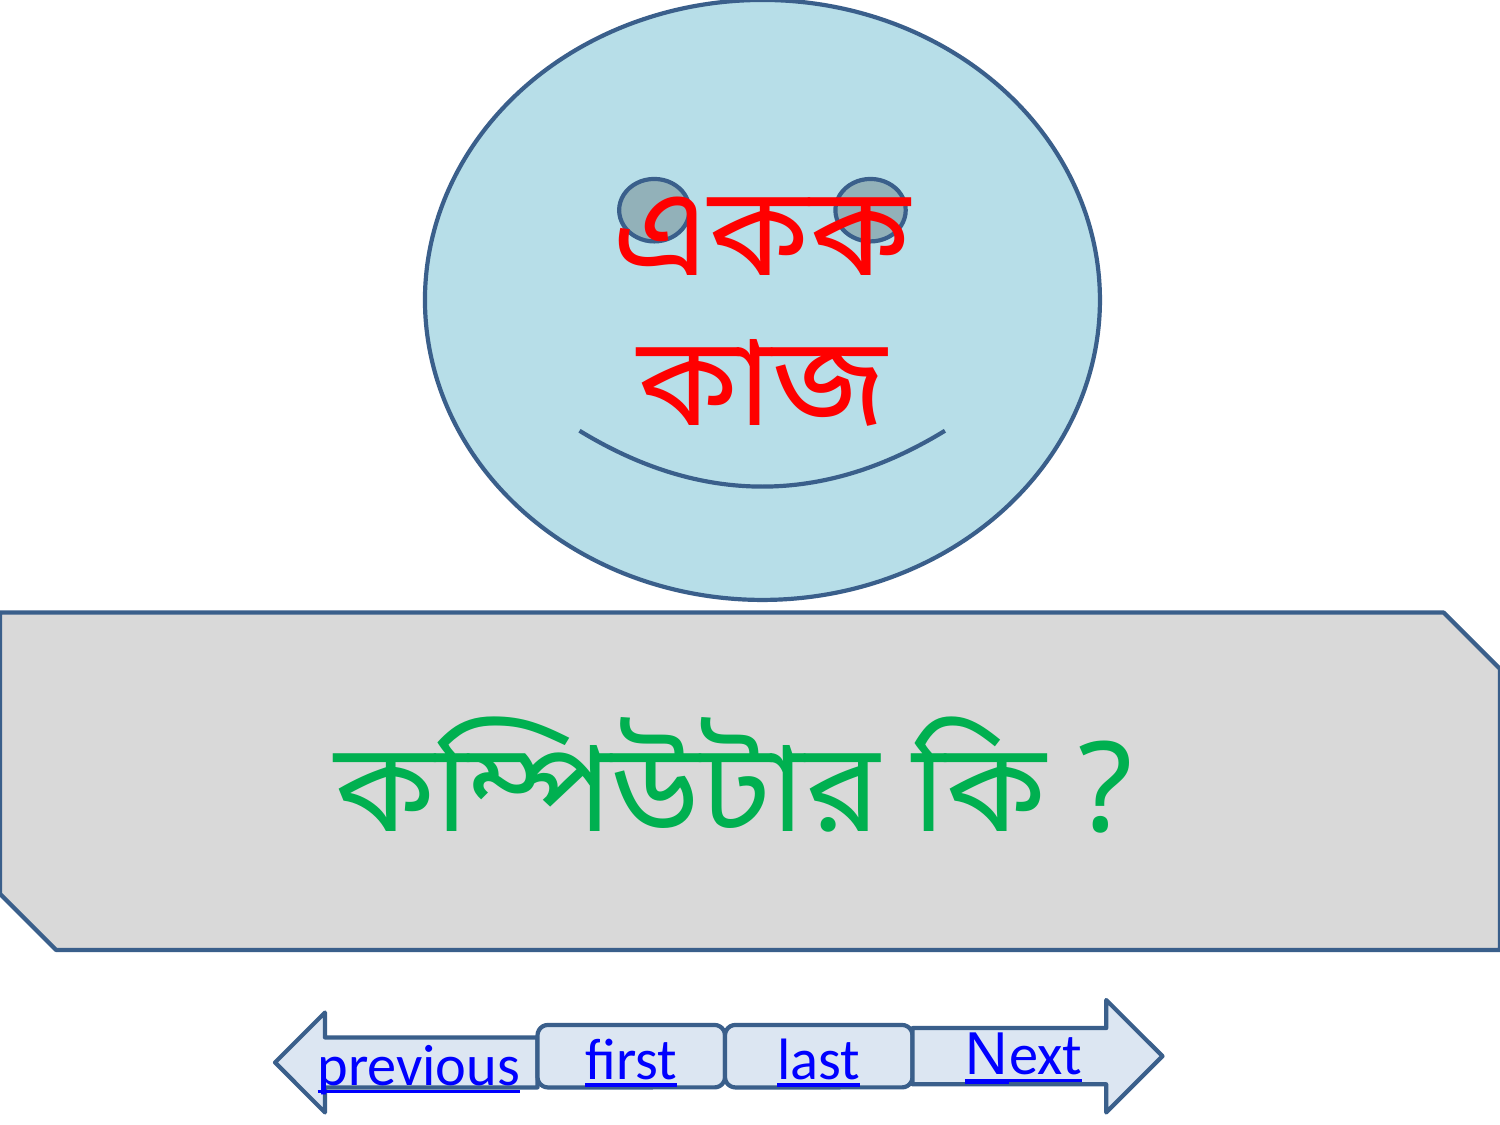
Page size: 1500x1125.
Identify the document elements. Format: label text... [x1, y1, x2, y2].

text_box first [535, 1022, 725, 1090]
text_box কম্পিউটার কি ? [0, 610, 1500, 953]
text_box একক কাজ [422, 0, 1103, 603]
text_box last [722, 1022, 911, 1090]
text_box previous [272, 1010, 540, 1115]
text_box Next [910, 998, 1165, 1115]
